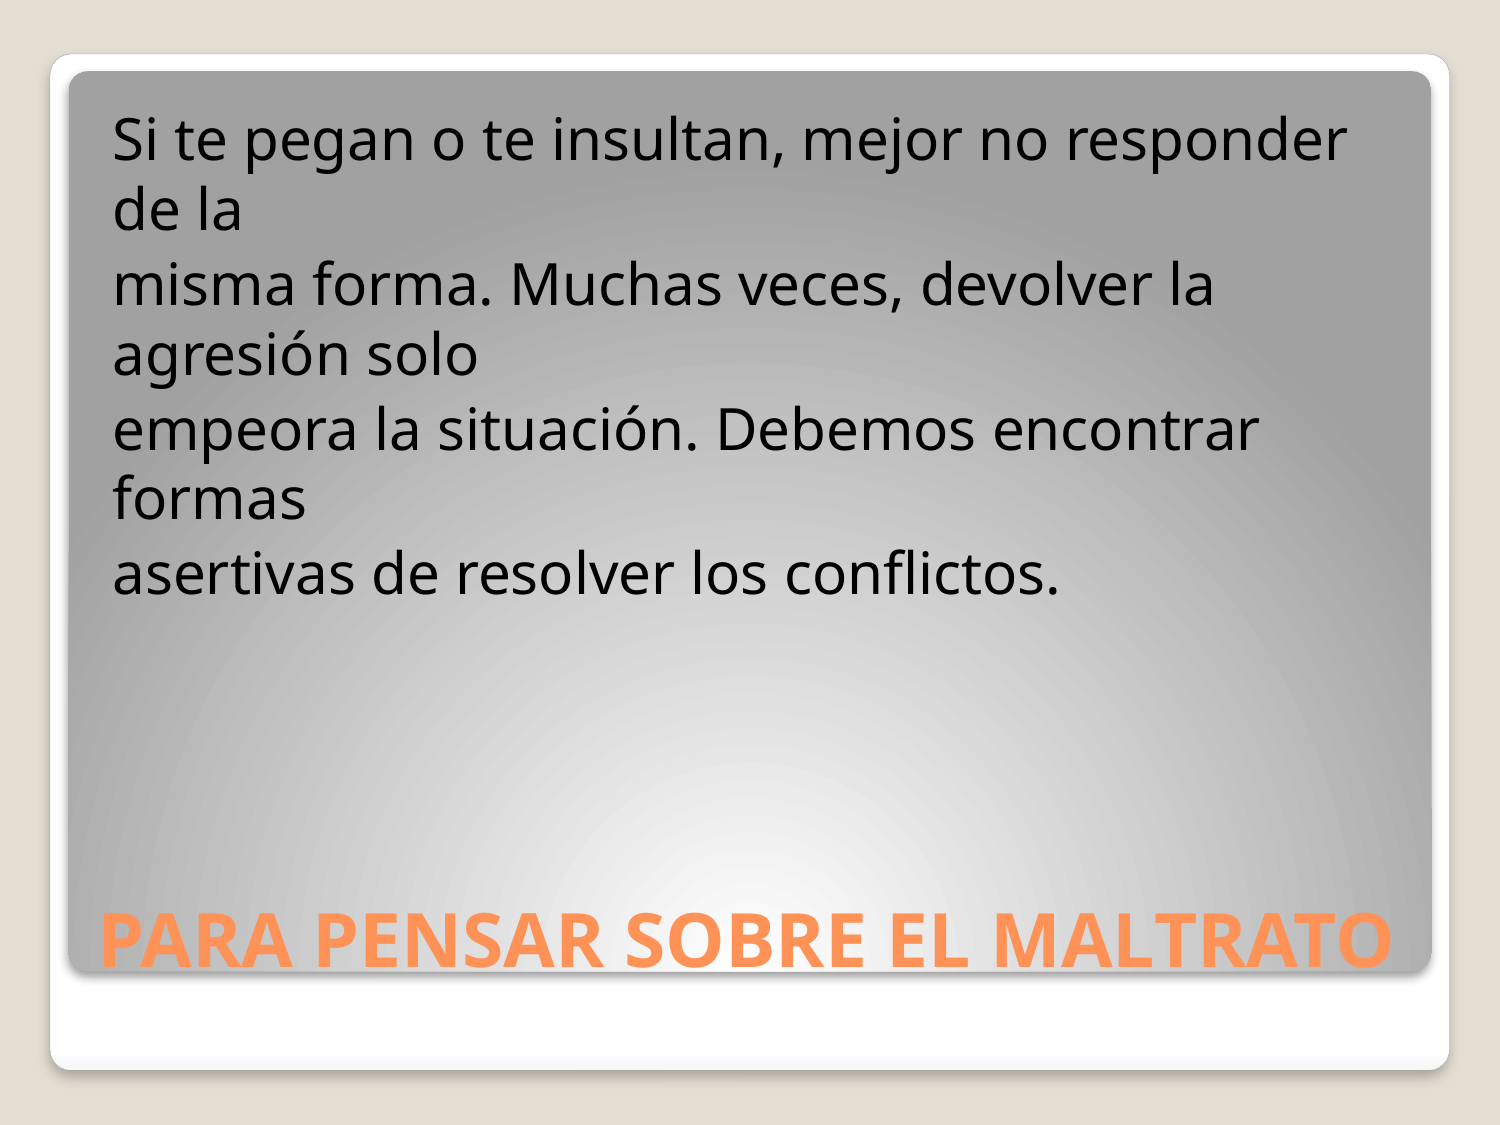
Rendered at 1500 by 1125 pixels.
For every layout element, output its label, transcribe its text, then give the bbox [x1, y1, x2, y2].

list Si te pegan o te insultan, mejor no responder de la misma forma. Muchas veces, devolver la agresión solo empeora la situación. Debemos encontrar formas asertivas de resolver los conflictos. [82, 86, 1425, 774]
title PARA PENSAR SOBRE EL MALTRATO [82, 817, 1425, 990]
